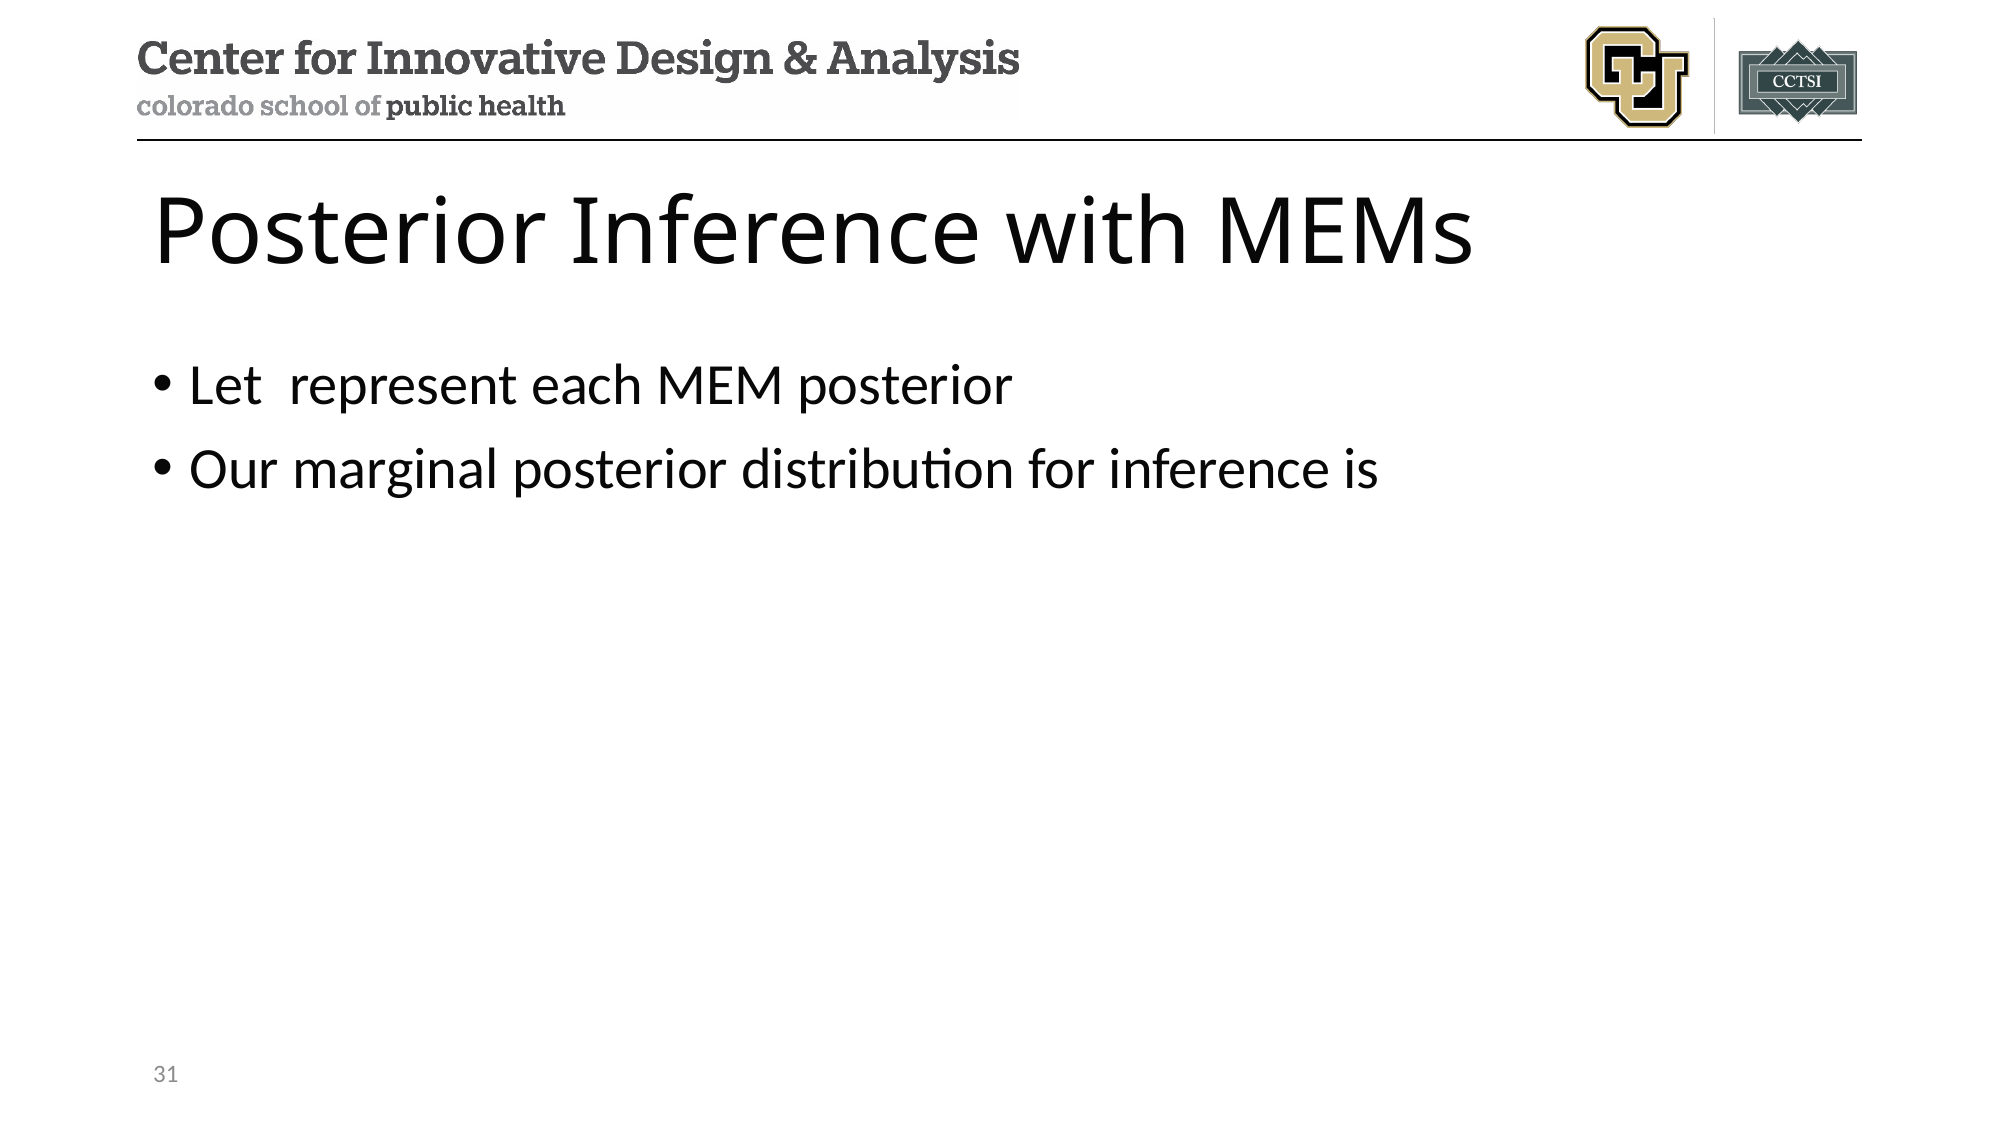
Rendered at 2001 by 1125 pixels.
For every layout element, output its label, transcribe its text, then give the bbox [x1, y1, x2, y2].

picture [137, 39, 1019, 120]
picture [1584, 17, 1857, 134]
slide_number 31 [138, 1042, 589, 1103]
title Posterior Inference with MEMs [137, 150, 1863, 318]
